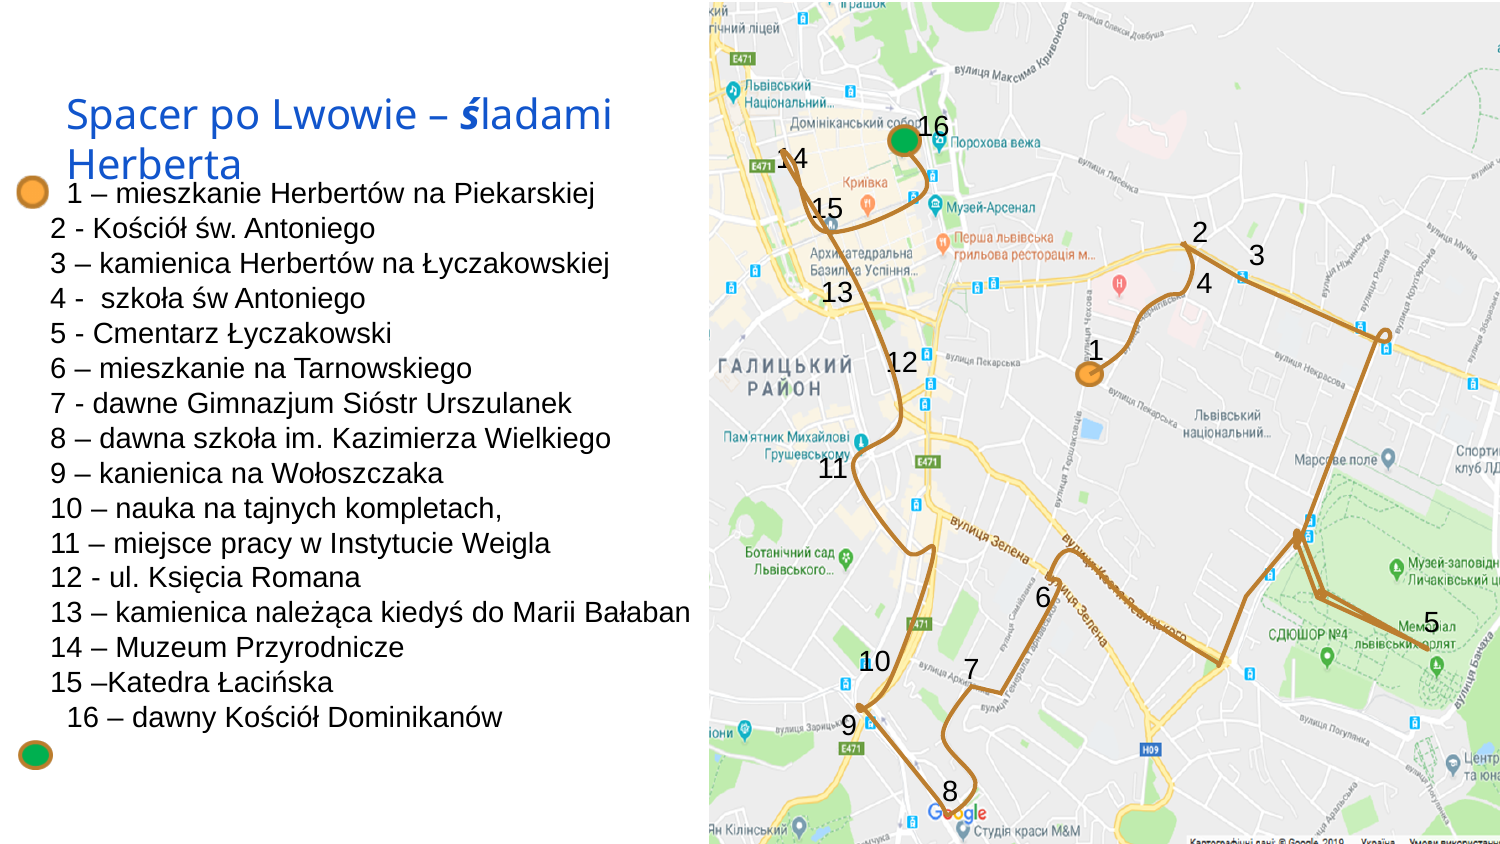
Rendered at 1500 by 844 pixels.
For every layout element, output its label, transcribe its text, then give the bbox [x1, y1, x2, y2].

picture [708, 2, 1500, 844]
picture [18, 740, 54, 770]
text_box 1 – mieszkanie Herbertów na Piekarskiej 2 - Kościół św. Antoniego 3 – kamienica Herbertów na Łyczakowskiej 4 - szkoła św Antoniego 5 - Cmentarz Łyczakowski 6 – mieszkanie na Tarnowskiego 7 - dawne Gimnazjum Sióstr Urszulanek 8 – dawna szkoła im. Kazimierza Wielkiego 9 – kanienica na Wołoszczaka 10 – nauka na tajnych kompletach, 11 – miejsce pracy w Instytucie Weigla 12 - ul. Księcia Romana 13 – kamienica należąca kiedyś do Marii Bałaban 14 – Muzeum Przyrodnicze 15 –Katedra Łacińska 16 – dawny Kościół Dominikanów [35, 166, 703, 741]
picture [16, 175, 49, 209]
title Spacer po Lwowie – śladami Herberta [51, 72, 703, 166]
